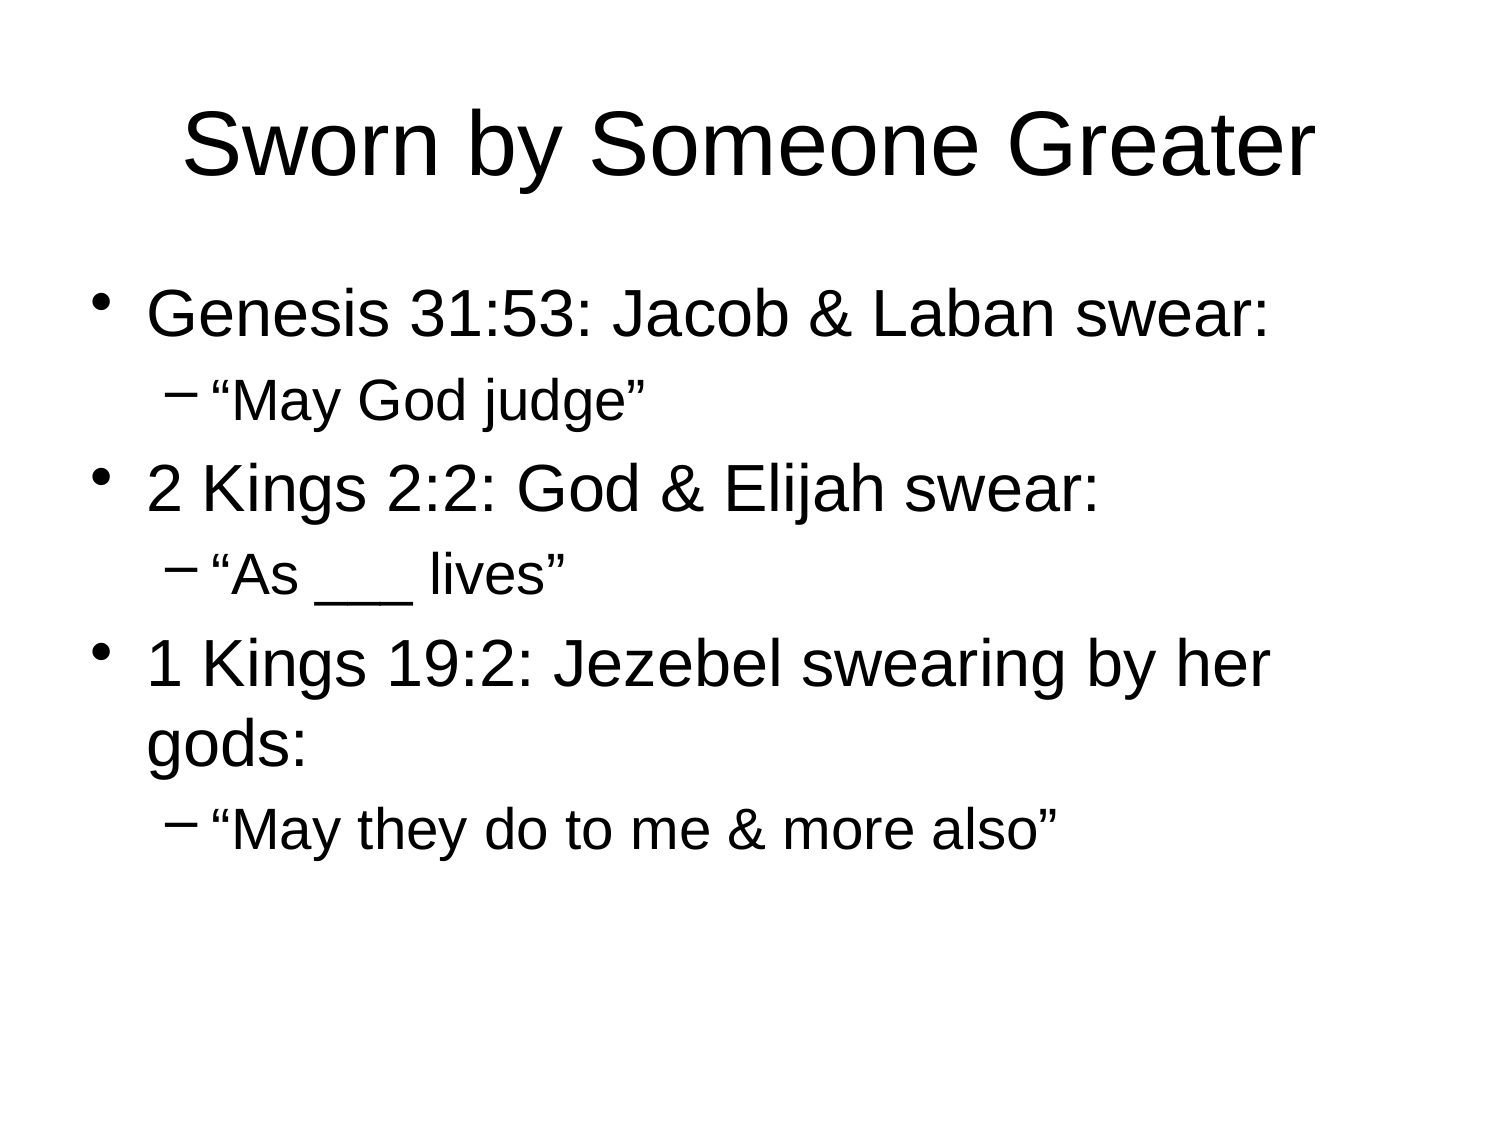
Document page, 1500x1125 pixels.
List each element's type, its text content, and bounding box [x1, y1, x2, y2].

title Sworn by Someone Greater [75, 45, 1425, 233]
list Genesis 31:53: Jacob & Laban swear: “May God judge” 2 Kings 2:2: God & Elijah swear: “As ___ lives” 1 Kings 19:2: Jezebel swearing by her gods: “May they do to me & more also” [75, 262, 1425, 1005]
